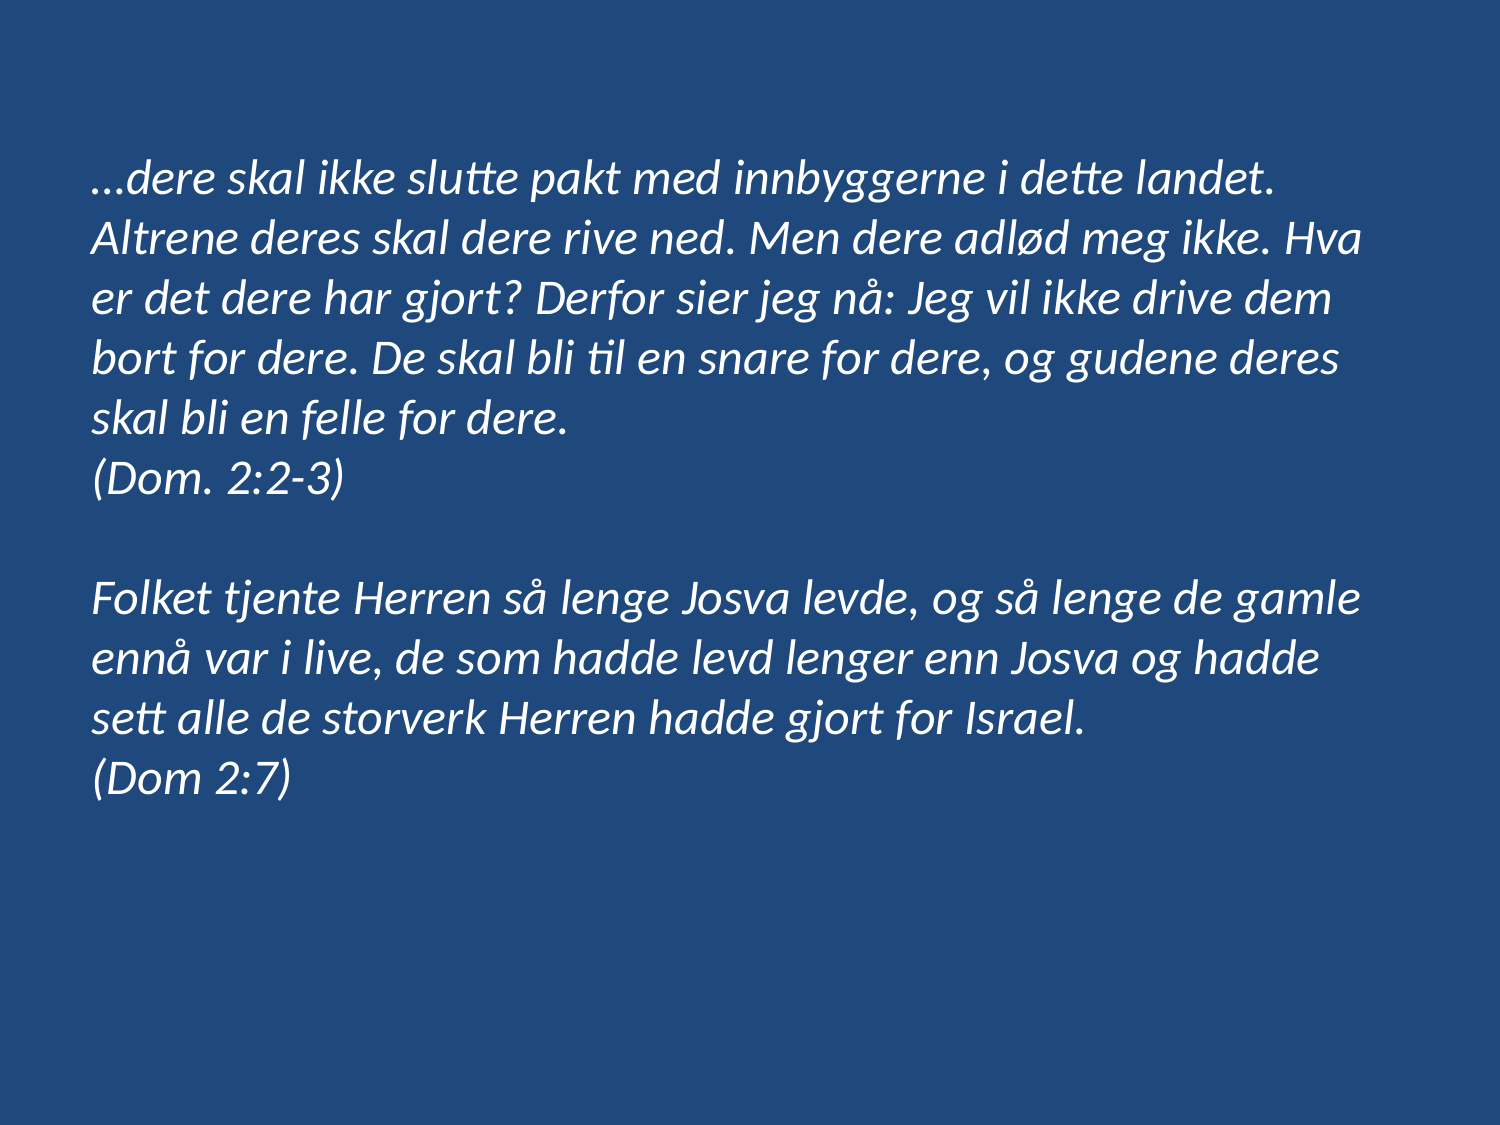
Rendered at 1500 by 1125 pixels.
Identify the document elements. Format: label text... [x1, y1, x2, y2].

text_box …dere skal ikke slutte pakt med innbyggerne i dette landet. Altrene deres skal dere rive ned. Men dere adlød meg ikke. Hva er det dere har gjort? Derfor sier jeg nå: Jeg vil ikke drive dem bort for dere. De skal bli til en snare for dere, og gudene deres skal bli en felle for dere. (Dom. 2:2-3) Folket tjente Herren så lenge Josva levde, og så lenge de gamle ennå var i live, de som hadde levd lenger enn Josva og hadde sett alle de storverk Herren hadde gjort for Israel. (Dom 2:7) [76, 137, 1388, 819]
